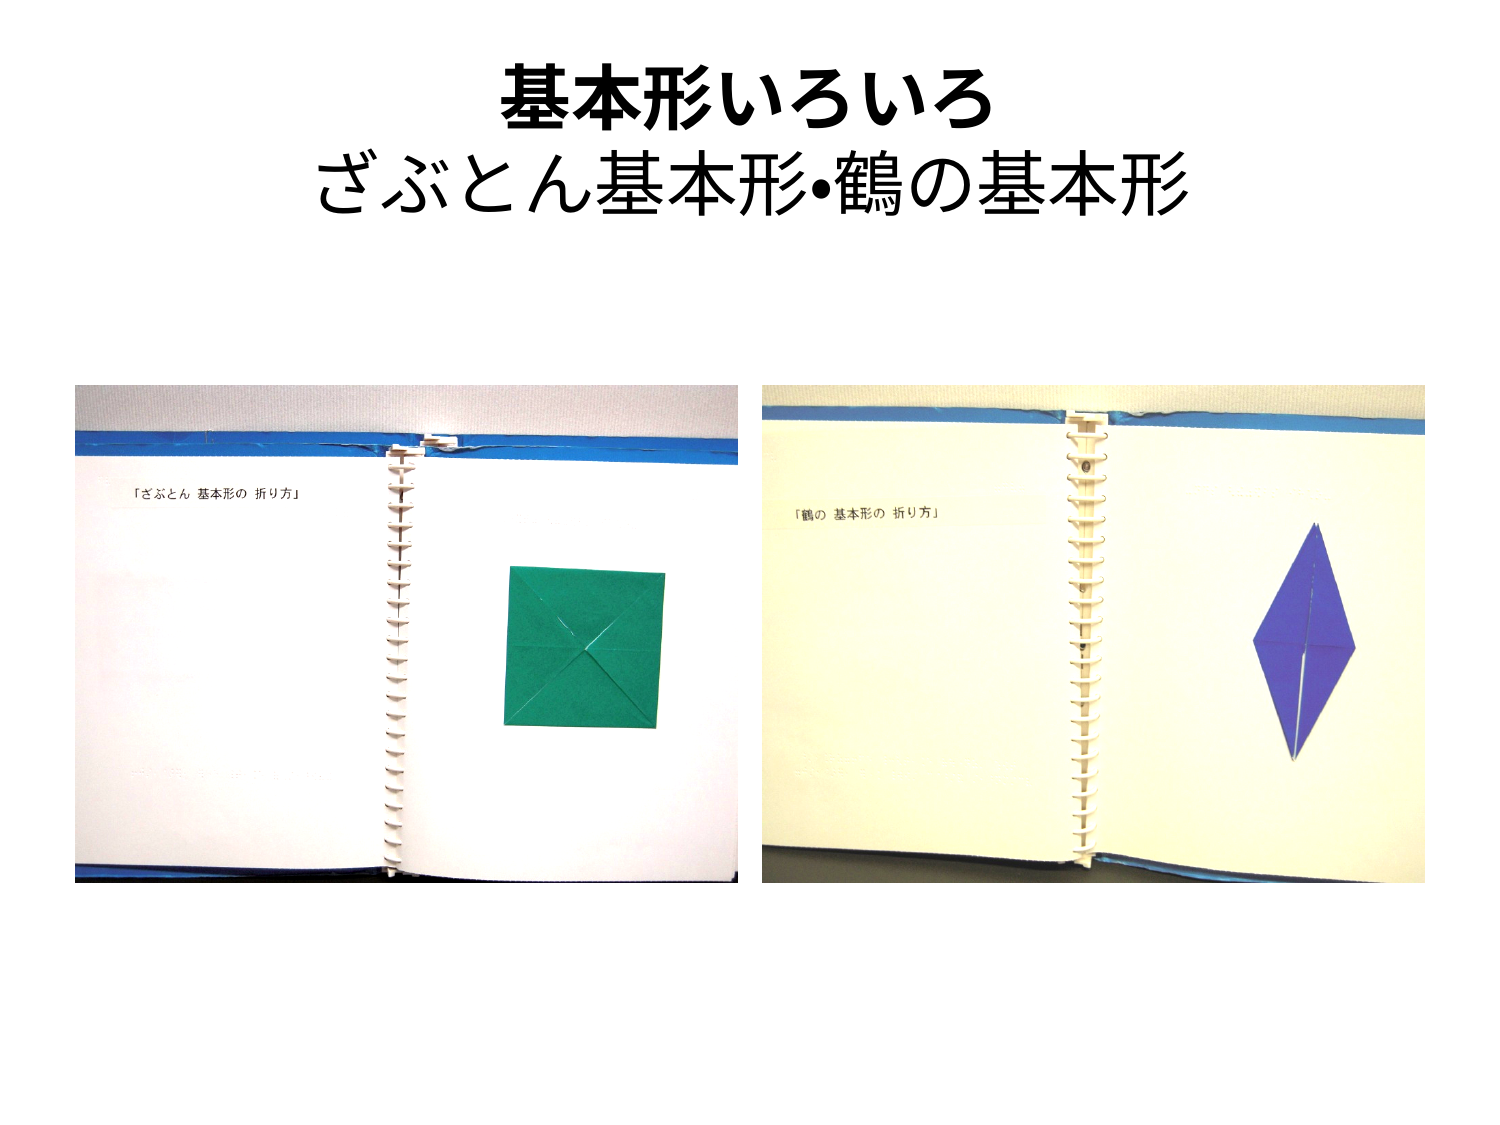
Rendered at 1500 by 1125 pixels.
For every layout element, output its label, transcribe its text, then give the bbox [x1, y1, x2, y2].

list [762, 384, 1426, 883]
title 基本形いろいろ ざぶとん基本形・鶴の基本形 [75, 45, 1425, 233]
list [74, 384, 738, 883]
